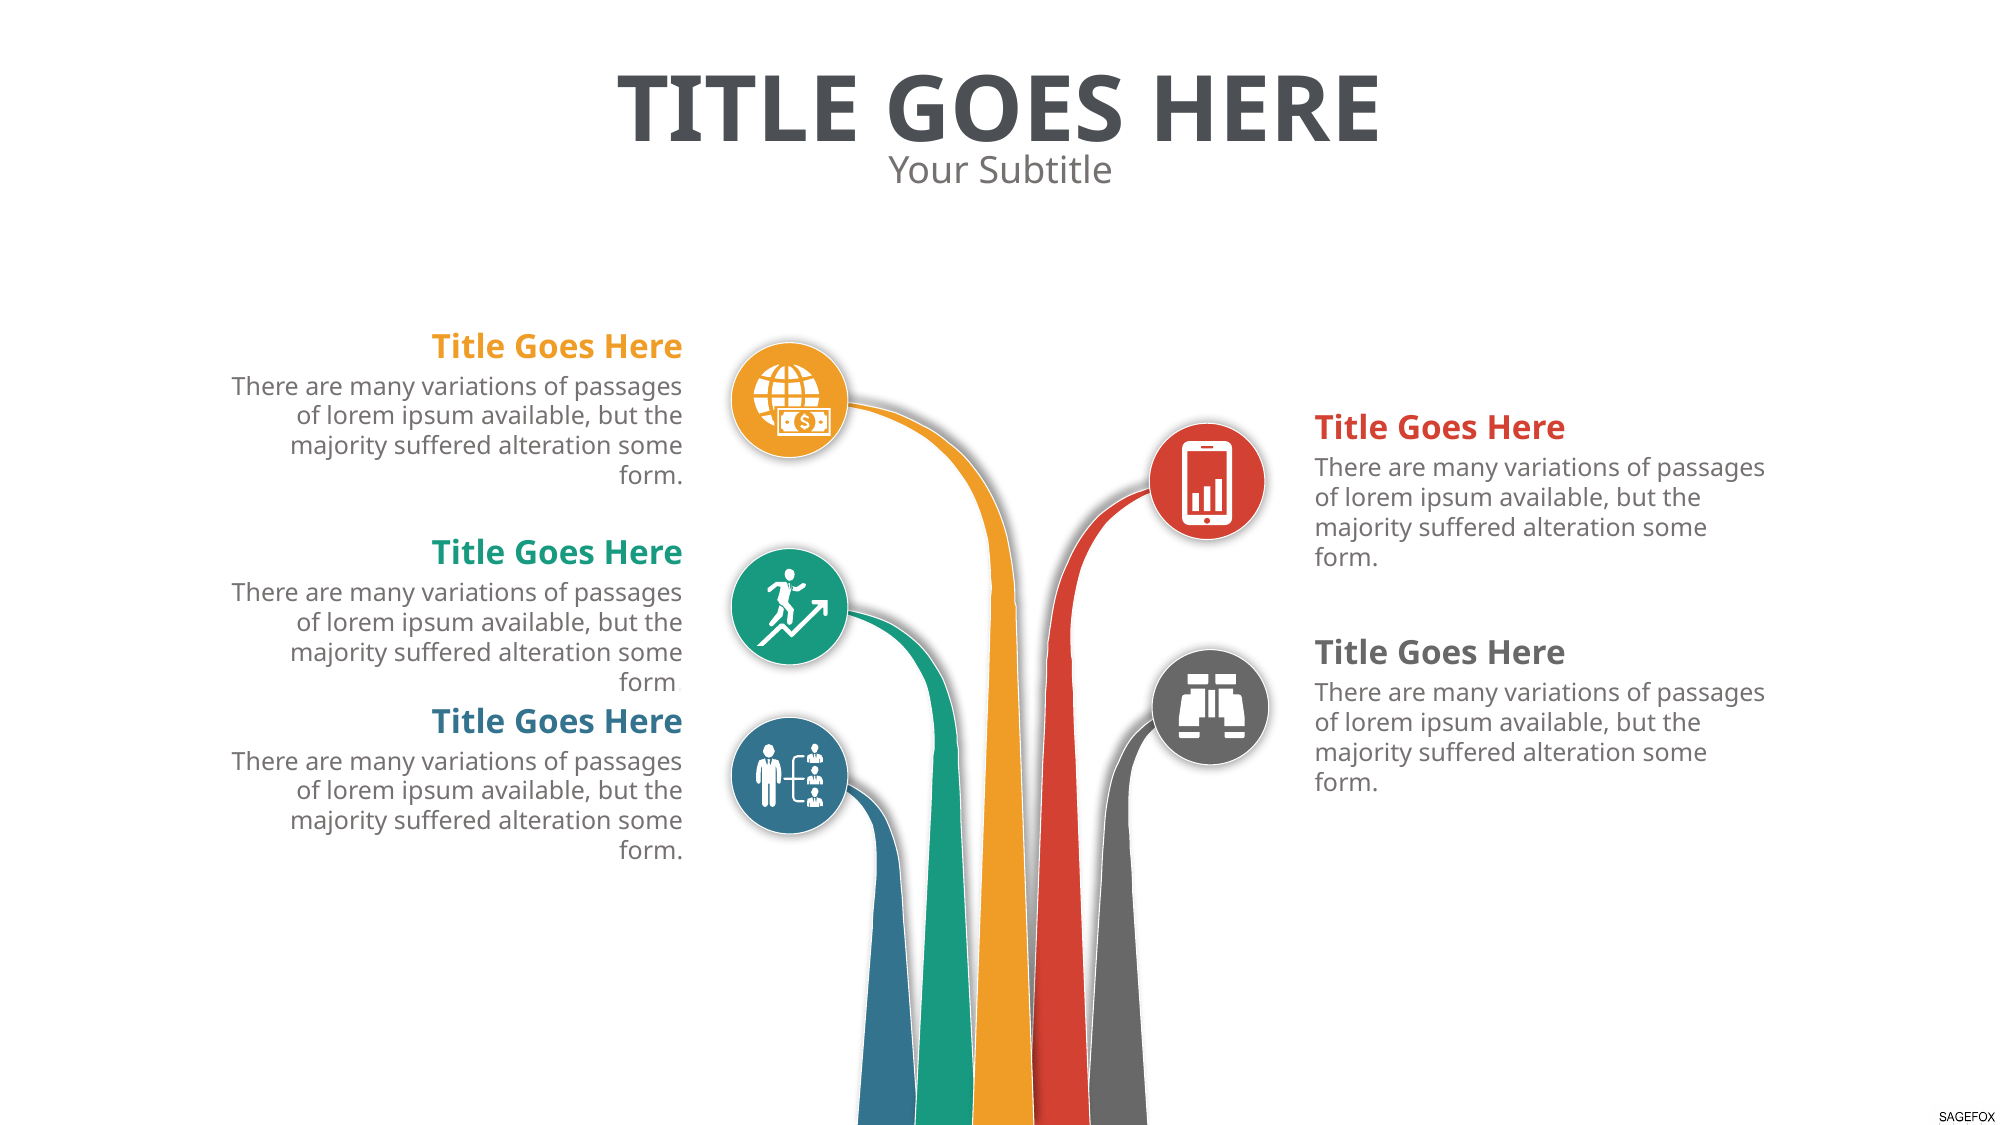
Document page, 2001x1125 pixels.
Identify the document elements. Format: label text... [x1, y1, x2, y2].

text_box [731, 717, 848, 834]
text_box [856, 612, 972, 1125]
text_box [1149, 423, 1265, 540]
text_box [854, 788, 915, 1125]
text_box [756, 567, 828, 646]
text_box Title Goes Here There are many variations of passages of lorem ipsum available, but the majority suffered alteration some form. [1314, 631, 1778, 796]
text_box [1090, 724, 1150, 1125]
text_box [753, 364, 831, 436]
text_box [731, 342, 848, 458]
text_box Title Goes Here There are many variations of passages of lorem ipsum available, but the majority suffered alteration some form. [1314, 406, 1778, 571]
picture [1936, 1111, 1997, 1125]
text_box [731, 548, 848, 665]
text_box [1036, 490, 1143, 1125]
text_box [548, 42, 1452, 199]
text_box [756, 743, 823, 807]
text_box [1152, 649, 1269, 765]
text_box Title Goes Here There are many variations of passages of lorem ipsum available, but the majority suffered alteration some form. [220, 324, 684, 490]
text_box Title Goes Here There are many variations of passages of lorem ipsum available, but the majority suffered alteration some form. [220, 531, 684, 696]
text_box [1182, 440, 1233, 526]
text_box Title Goes Here There are many variations of passages of lorem ipsum available, but the majority suffered alteration some form. [220, 699, 684, 865]
text_box [857, 403, 1034, 1125]
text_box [1178, 674, 1245, 739]
